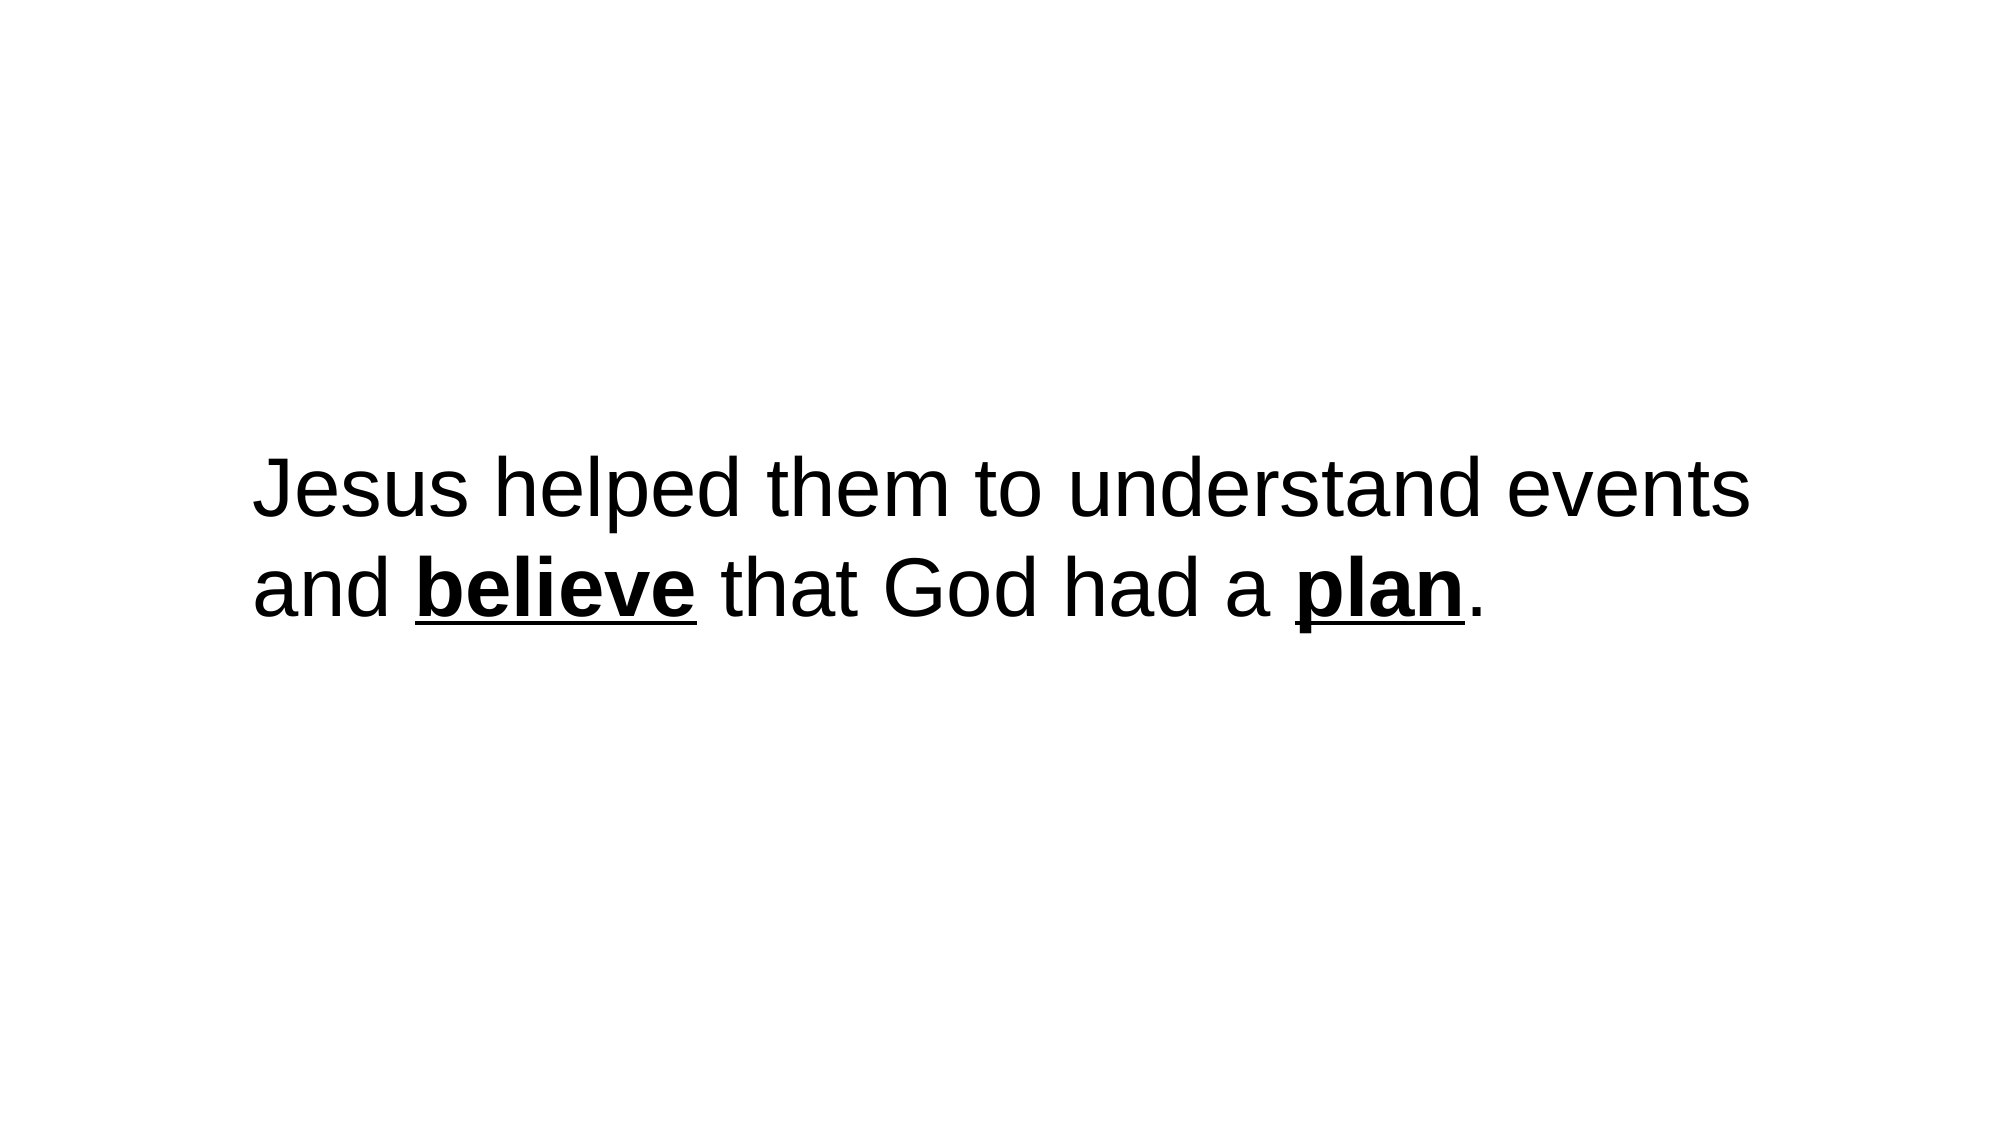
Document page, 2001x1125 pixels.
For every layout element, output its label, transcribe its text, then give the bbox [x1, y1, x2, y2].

text_box Jesus helped them to understand events and believe that God had a plan. [238, 425, 1816, 641]
